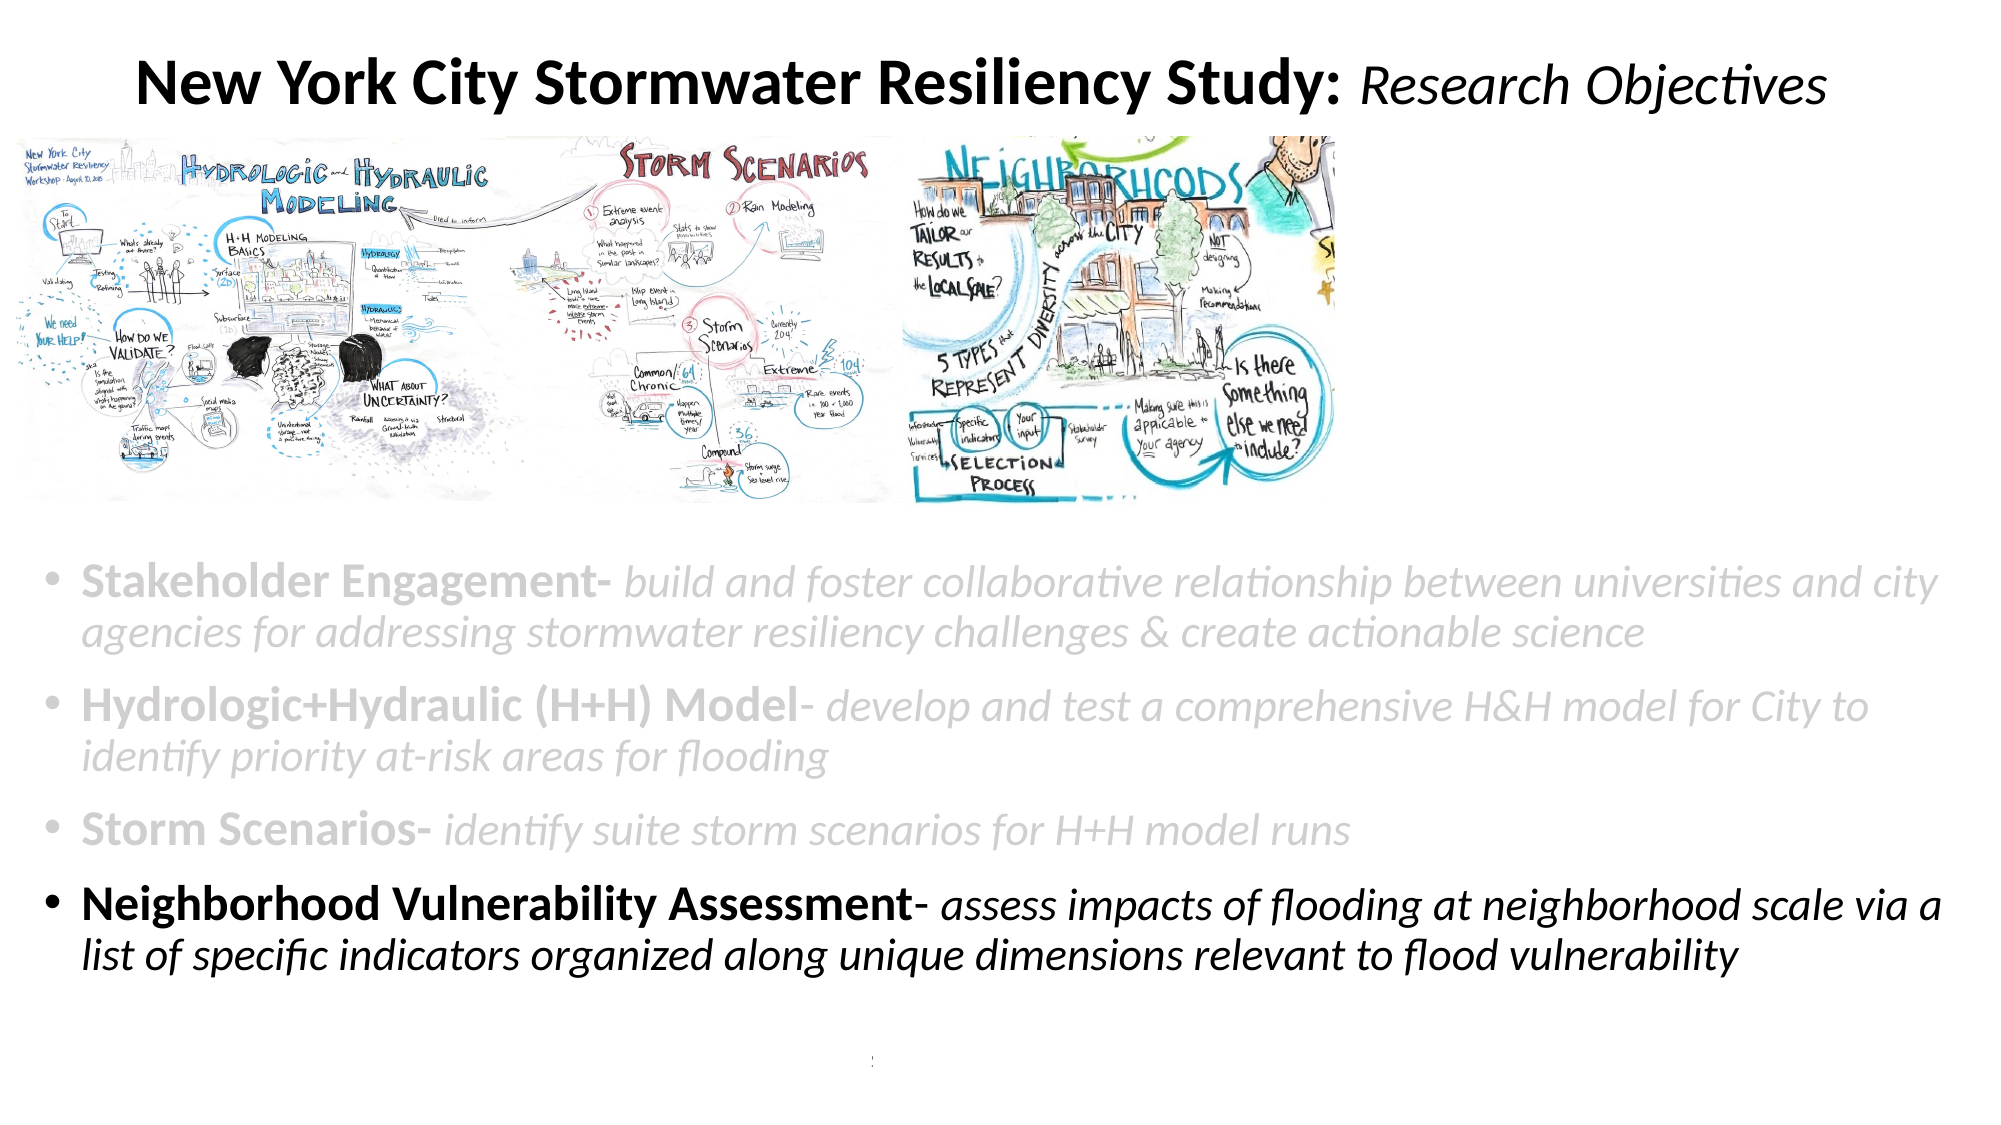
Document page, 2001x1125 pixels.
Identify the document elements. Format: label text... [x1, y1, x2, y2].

text_box New York City Stormwater Resiliency Study: Research Objectives [113, 30, 1850, 126]
picture [16, 136, 1335, 510]
list Stakeholder Engagement- build and foster collaborative relationship between universities and city agencies for addressing stormwater resiliency challenges & create actionable science Hydrologic+Hydraulic (H+H) Model- develop and test a comprehensive H&H model for City to identify priority at-risk areas for flooding Storm Scenarios- identify suite storm scenarios for H+H model runs Neighborhood Vulnerability Assessment- assess impacts of flooding at neighborhood scale via a list of specific indicators organized along unique dimensions relevant to flood vulnerability [28, 513, 1962, 1125]
